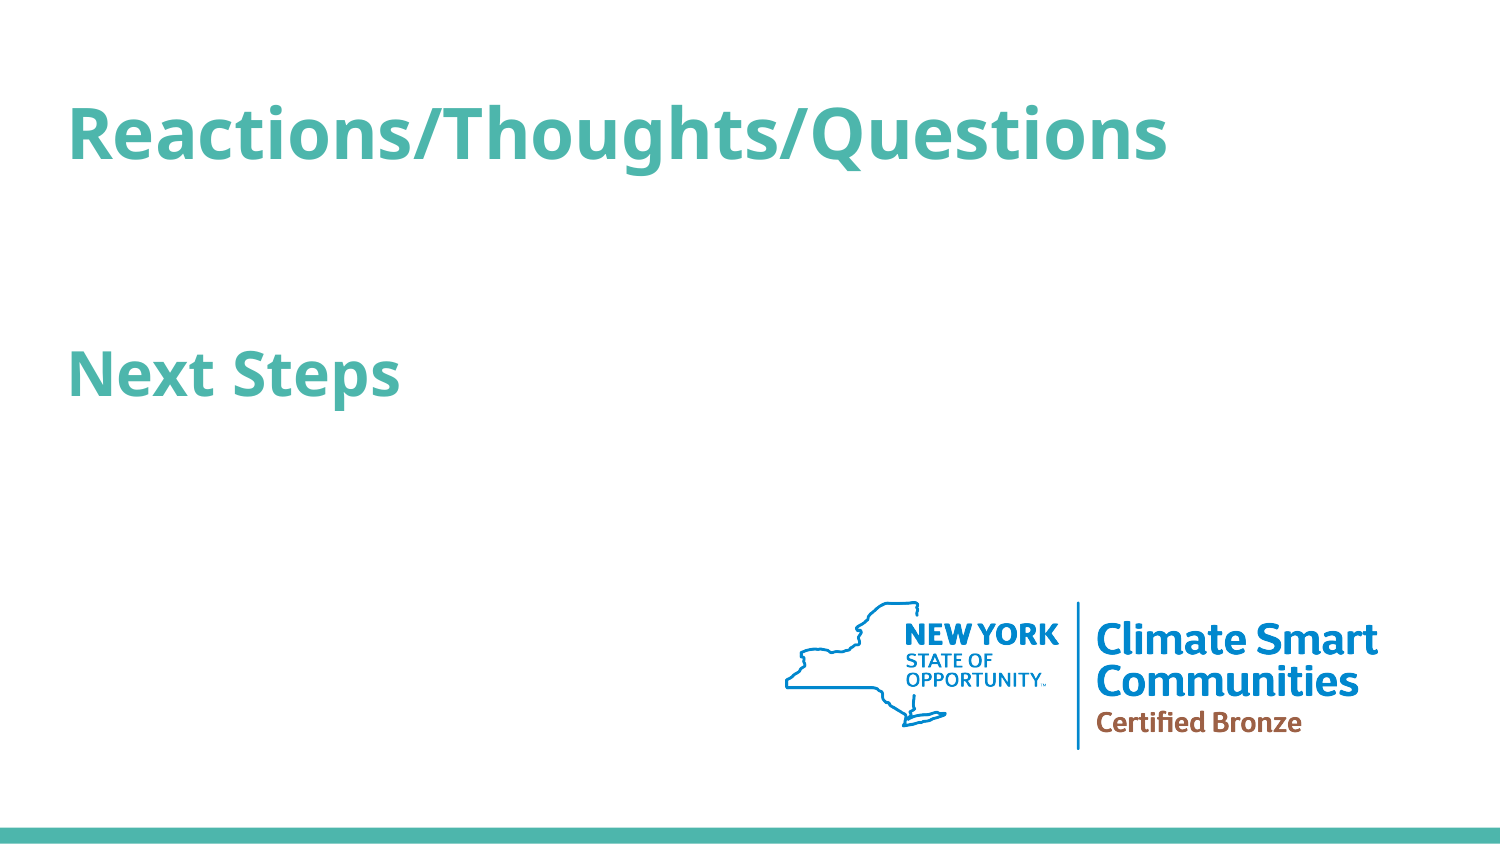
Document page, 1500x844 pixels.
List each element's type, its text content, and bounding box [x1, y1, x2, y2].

picture [1373, 636, 1378, 649]
picture [785, 600, 911, 678]
picture [785, 600, 1378, 750]
list Next Steps [51, 207, 1449, 750]
picture [907, 717, 930, 723]
title Reactions/Thoughts/Questions [51, 72, 1449, 189]
